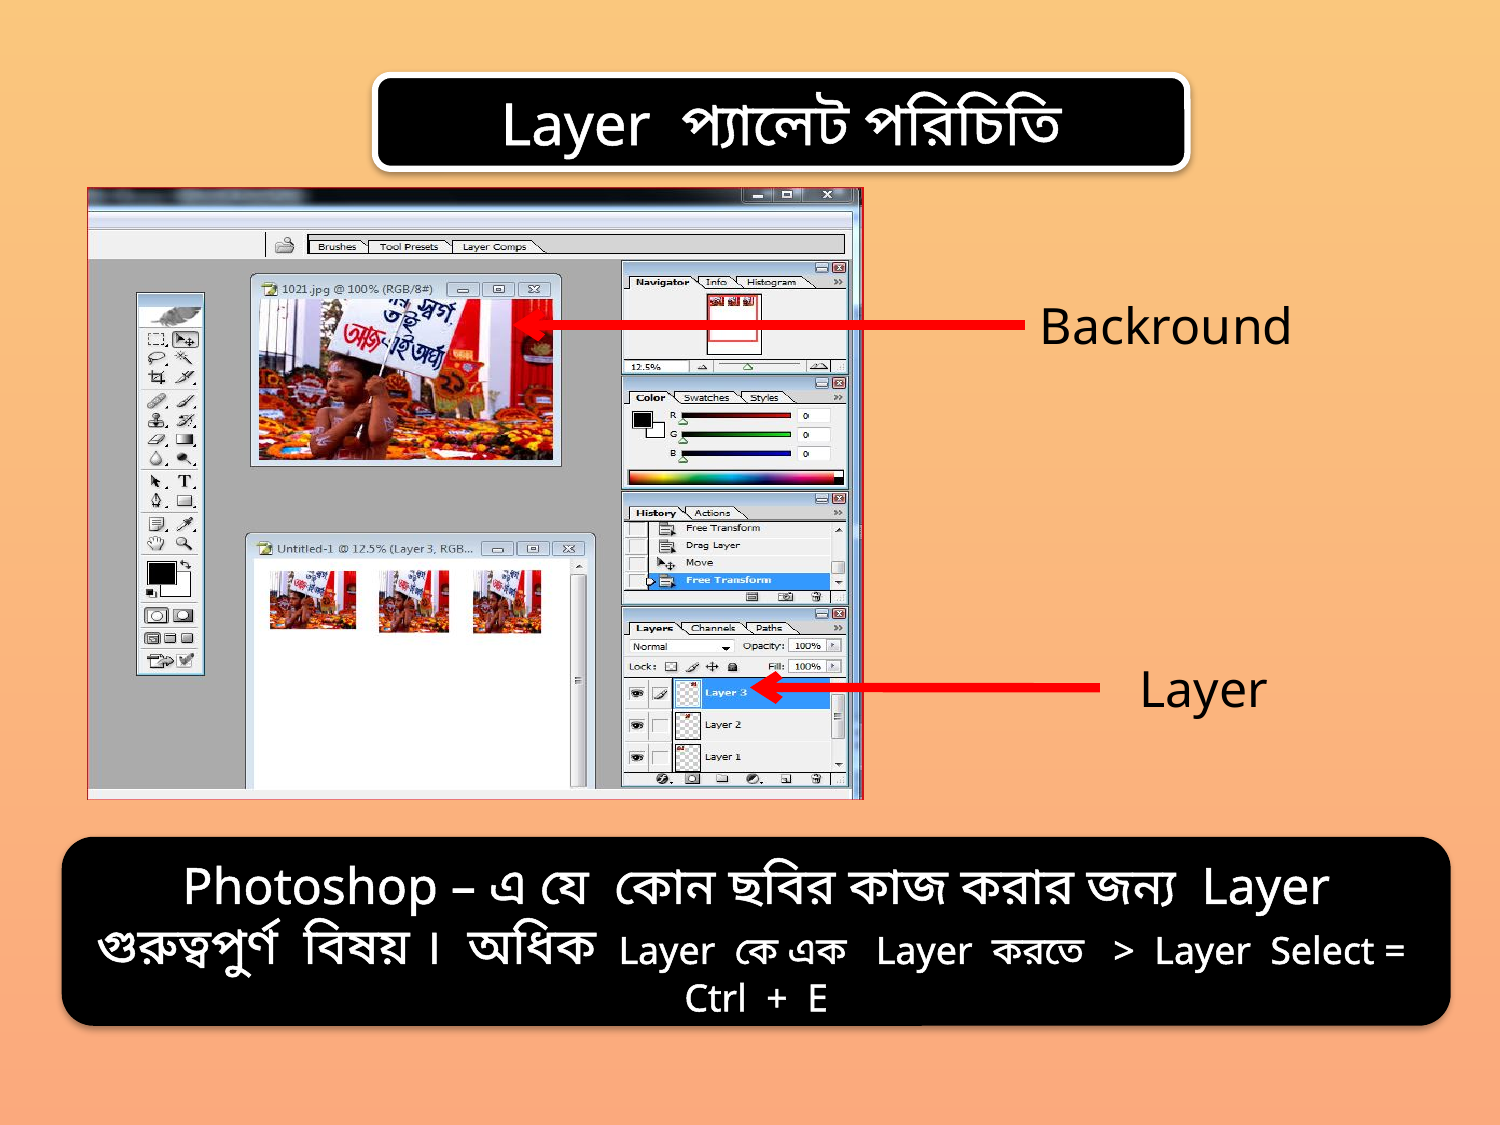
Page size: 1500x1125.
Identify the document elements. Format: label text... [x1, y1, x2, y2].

text_box Photoshop – এ যে কোন ছবির কাজ করার জন্য Layer গুরুত্বপুর্ণ বিষয় । অধিক Layer কে এক Layer করতে > Layer Select = Ctrl + E [61, 836, 1451, 1026]
text_box Layer প্যালেট পরিচিতি [371, 71, 1191, 172]
picture [87, 187, 864, 801]
text_box Backround [1024, 287, 1388, 363]
text_box Layer [1124, 649, 1350, 725]
